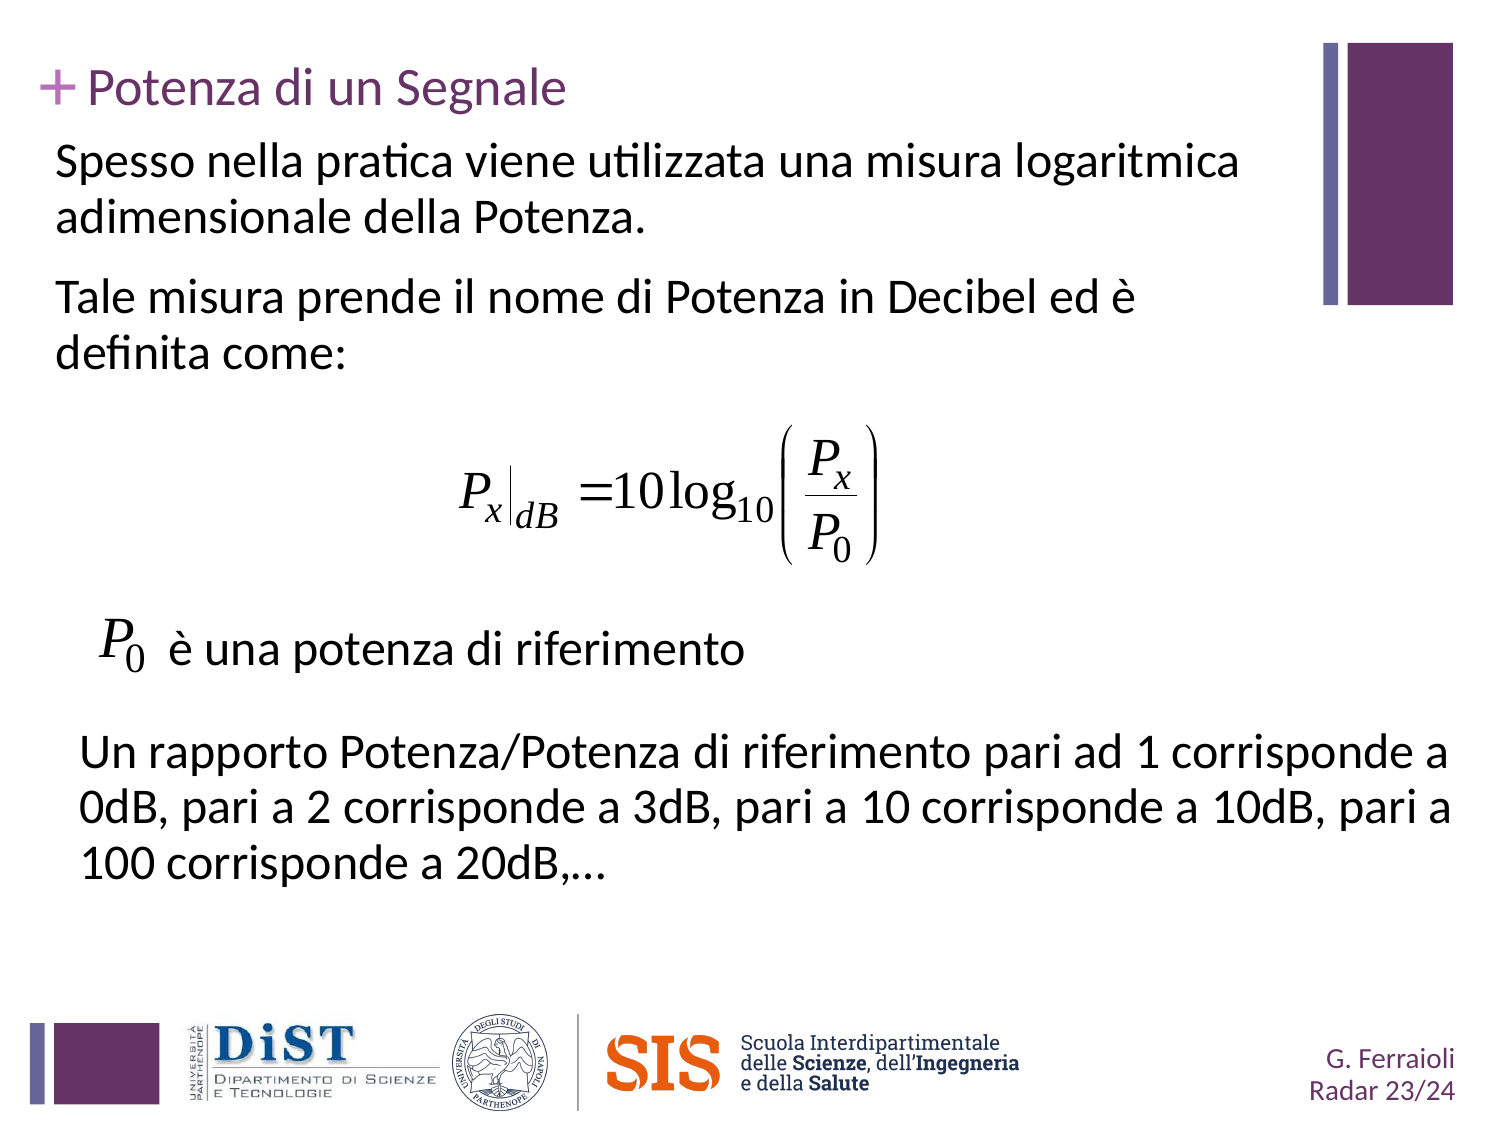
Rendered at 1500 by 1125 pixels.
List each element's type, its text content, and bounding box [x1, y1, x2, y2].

text_box Spesso nella pratica viene utilizzata una misura logaritmica adimensionale della Potenza. Tale misura prende il nome di Potenza in Decibel ed è definita come: [41, 125, 1294, 389]
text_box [93, 607, 149, 679]
text_box Un rapporto Potenza/Potenza di riferimento pari ad 1 corrisponde a 0dB, pari a 2 corrisponde a 3dB, pari a 10 corrisponde a 10dB, pari a 100 corrisponde a 20dB,… [64, 716, 1495, 899]
title Potenza di un Segnale [72, 49, 1312, 128]
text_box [454, 420, 887, 570]
picture [170, 1014, 1019, 1112]
text_box è una potenza di riferimento [153, 613, 887, 685]
